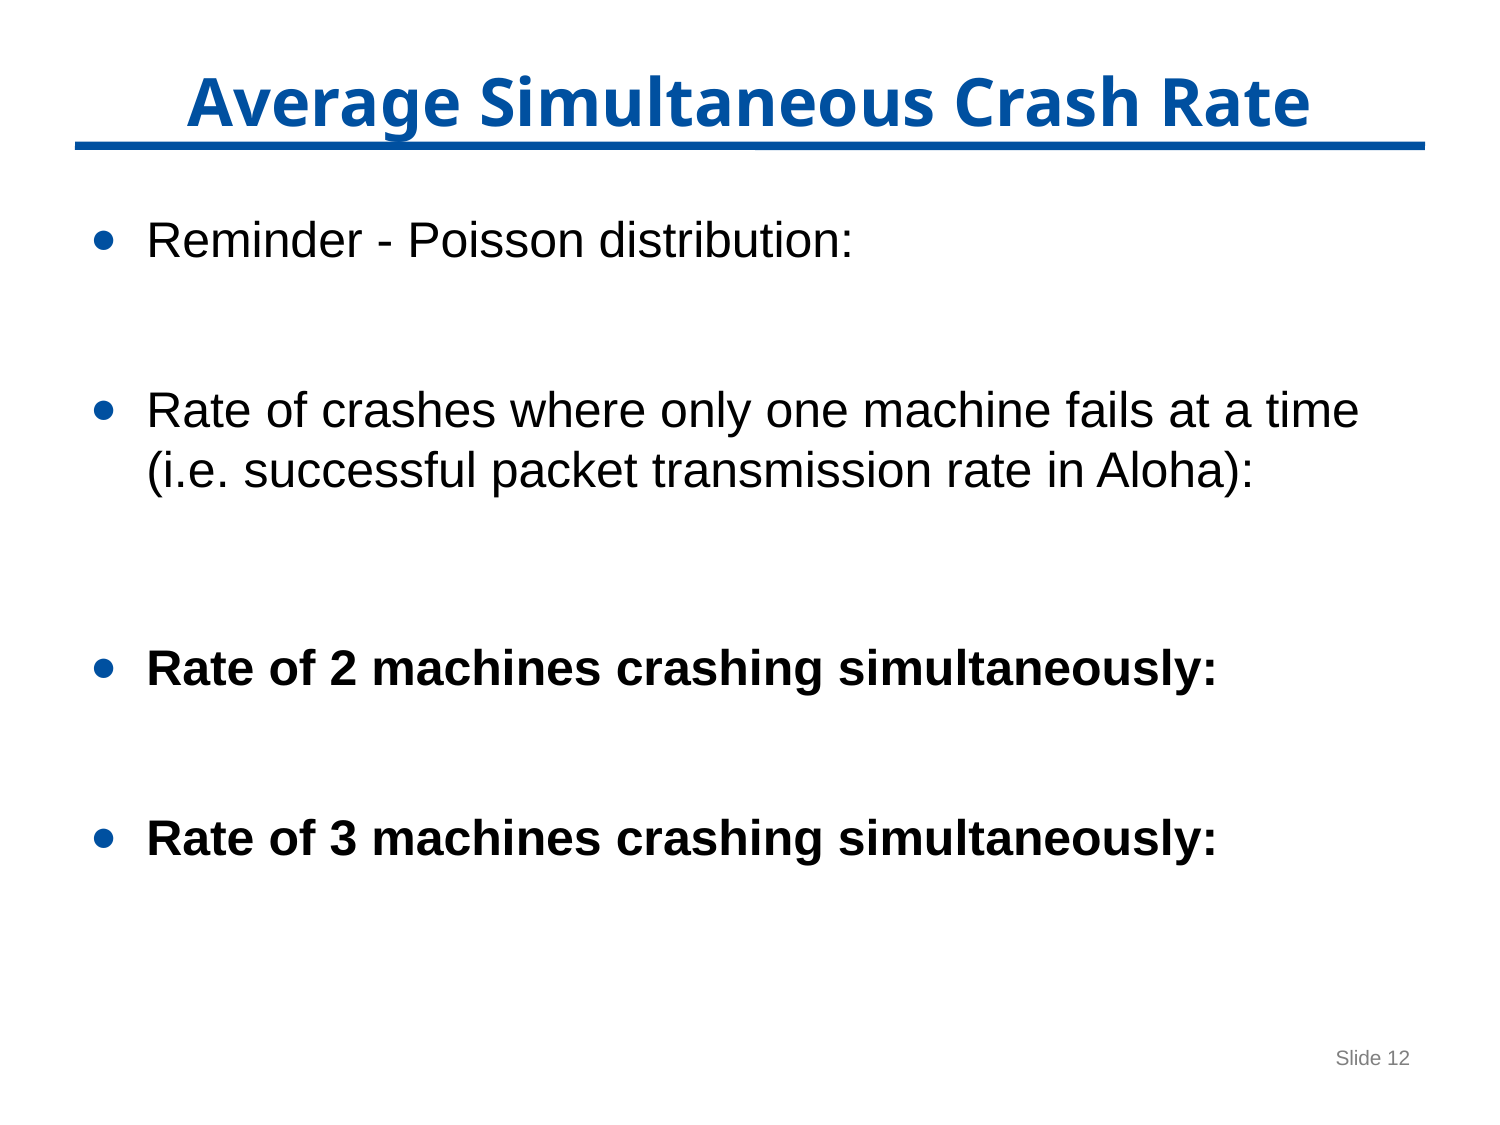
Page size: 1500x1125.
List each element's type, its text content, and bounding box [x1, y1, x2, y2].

slide_number Slide 12 [1074, 1037, 1425, 1103]
title Average Simultaneous Crash Rate [75, 50, 1425, 150]
